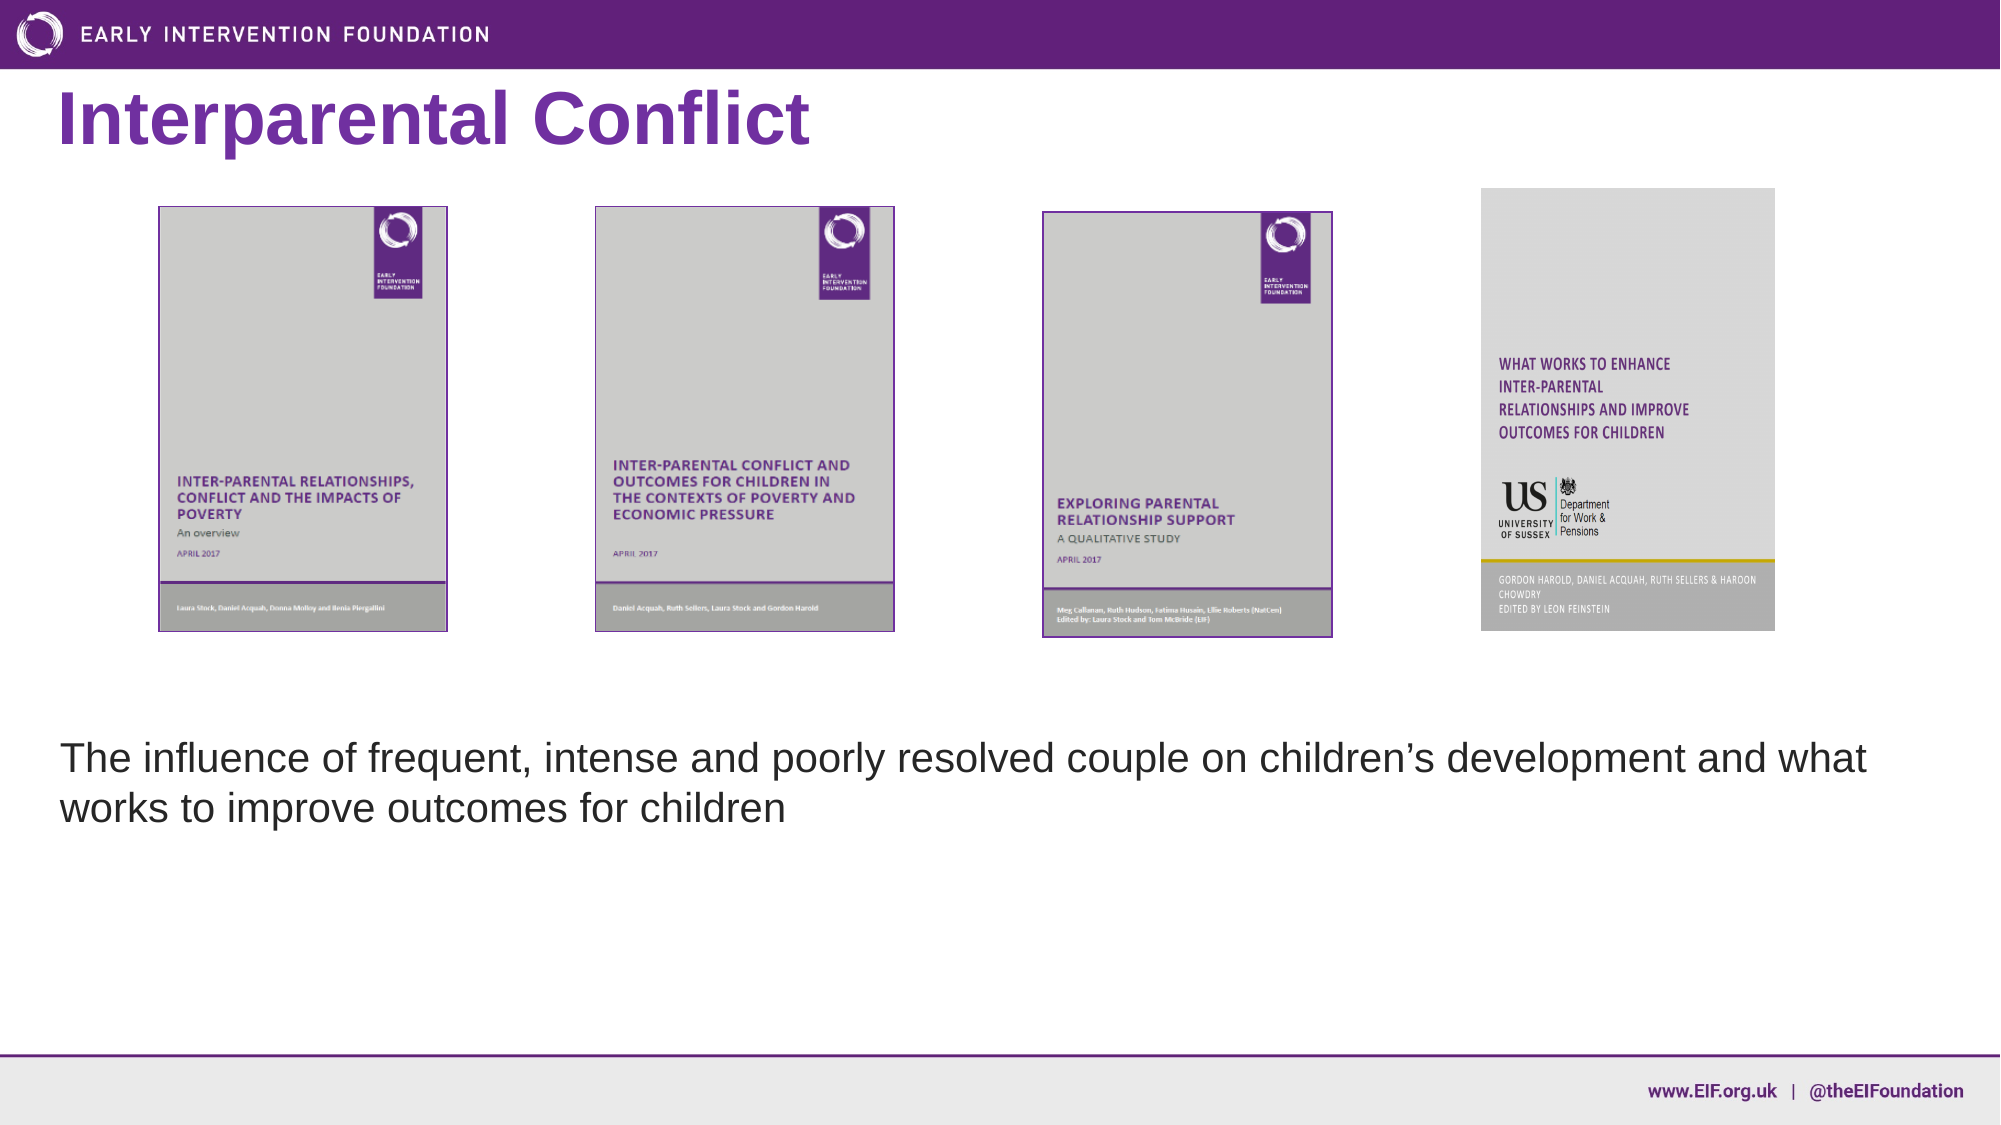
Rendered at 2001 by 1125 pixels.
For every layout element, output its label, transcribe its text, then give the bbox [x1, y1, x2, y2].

text_box The influence of frequent, intense and poorly resolved couple on children’s development and what works to improve outcomes for children [45, 723, 1955, 889]
text_box Interparental Conflict [42, 61, 1525, 167]
picture [0, 0, 2000, 1125]
